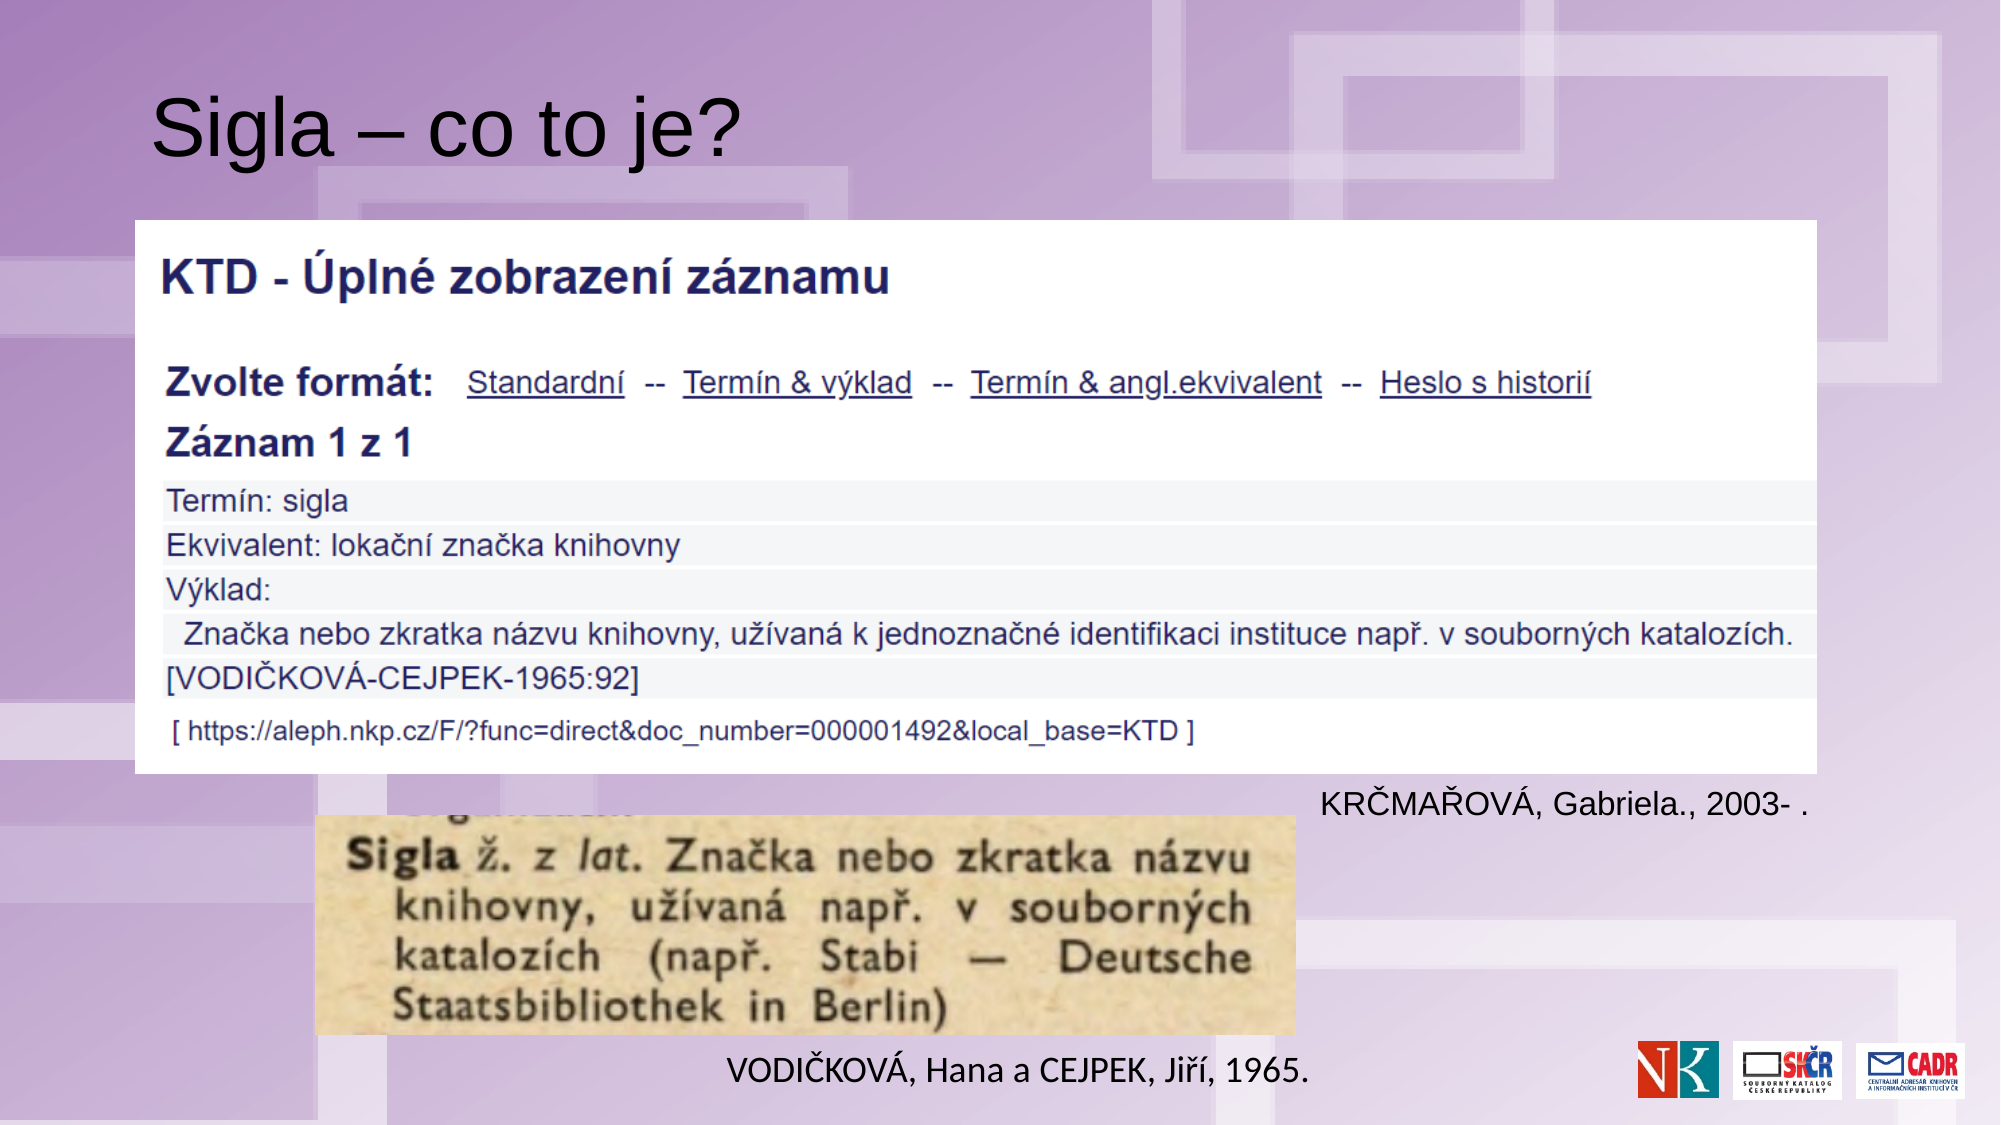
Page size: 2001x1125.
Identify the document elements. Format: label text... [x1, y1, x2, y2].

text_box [135, 220, 1830, 831]
title Sigla – co to je? [135, 51, 1861, 208]
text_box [1637, 1041, 1965, 1100]
picture [0, 0, 2001, 1125]
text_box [315, 831, 1328, 1098]
